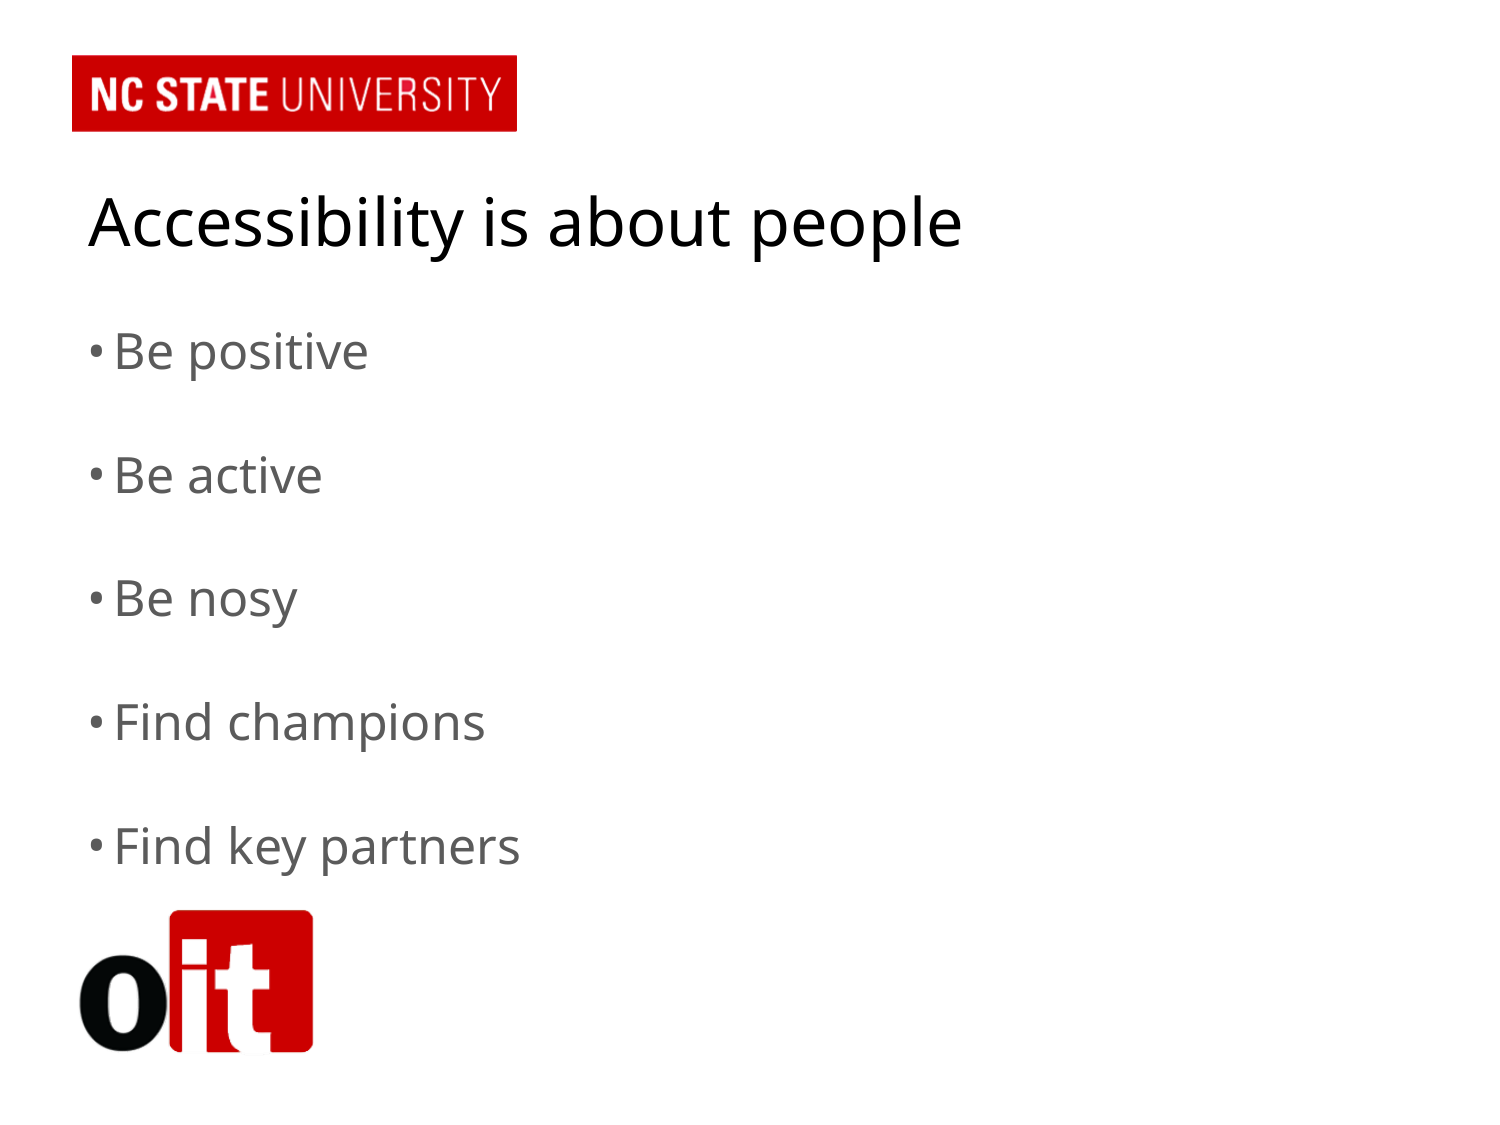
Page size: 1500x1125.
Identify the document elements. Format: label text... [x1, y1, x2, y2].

picture [75, 1005, 315, 1059]
list Be positive Be active Be nosy Find champions Find key partners [75, 313, 1425, 1005]
title Accessibility is about people [76, 173, 1427, 287]
picture [72, 55, 517, 132]
